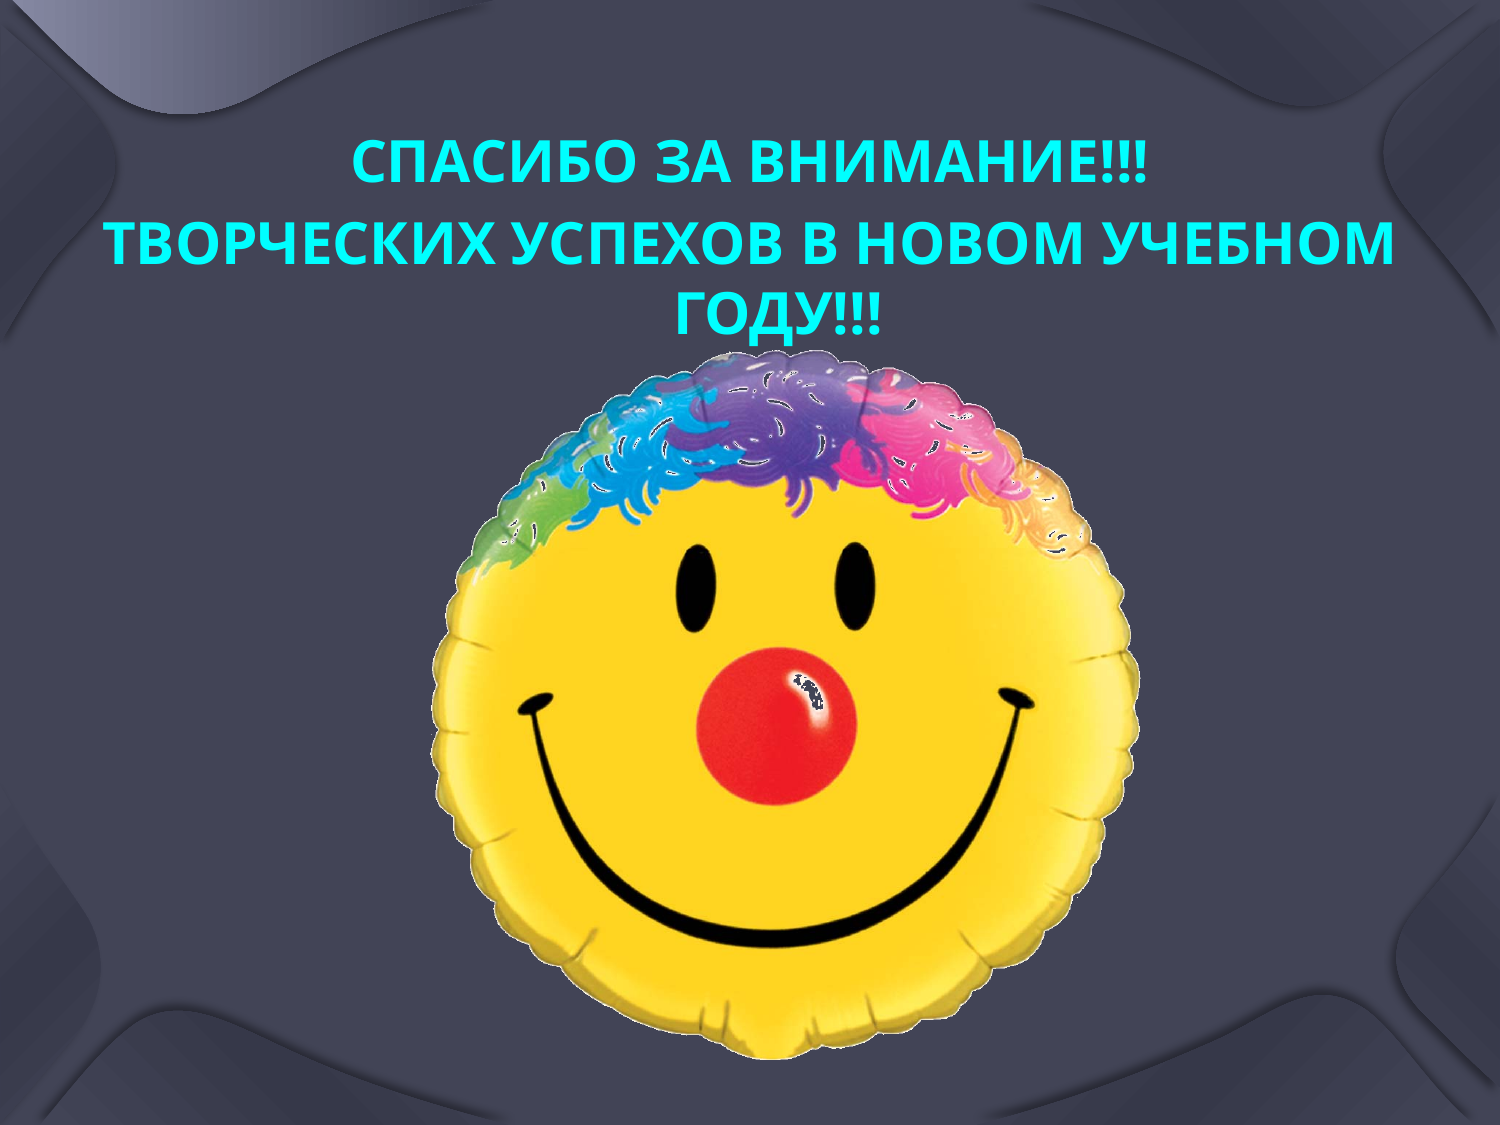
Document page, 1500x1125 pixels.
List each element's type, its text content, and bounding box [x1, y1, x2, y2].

picture [430, 349, 1141, 1060]
list СПАСИБО ЗА ВНИМАНИЕ!!! ТВОРЧЕСКИХ УСПЕХОВ В НОВОМ УЧЕБНОМ ГОДУ!!! [74, 116, 1426, 1006]
